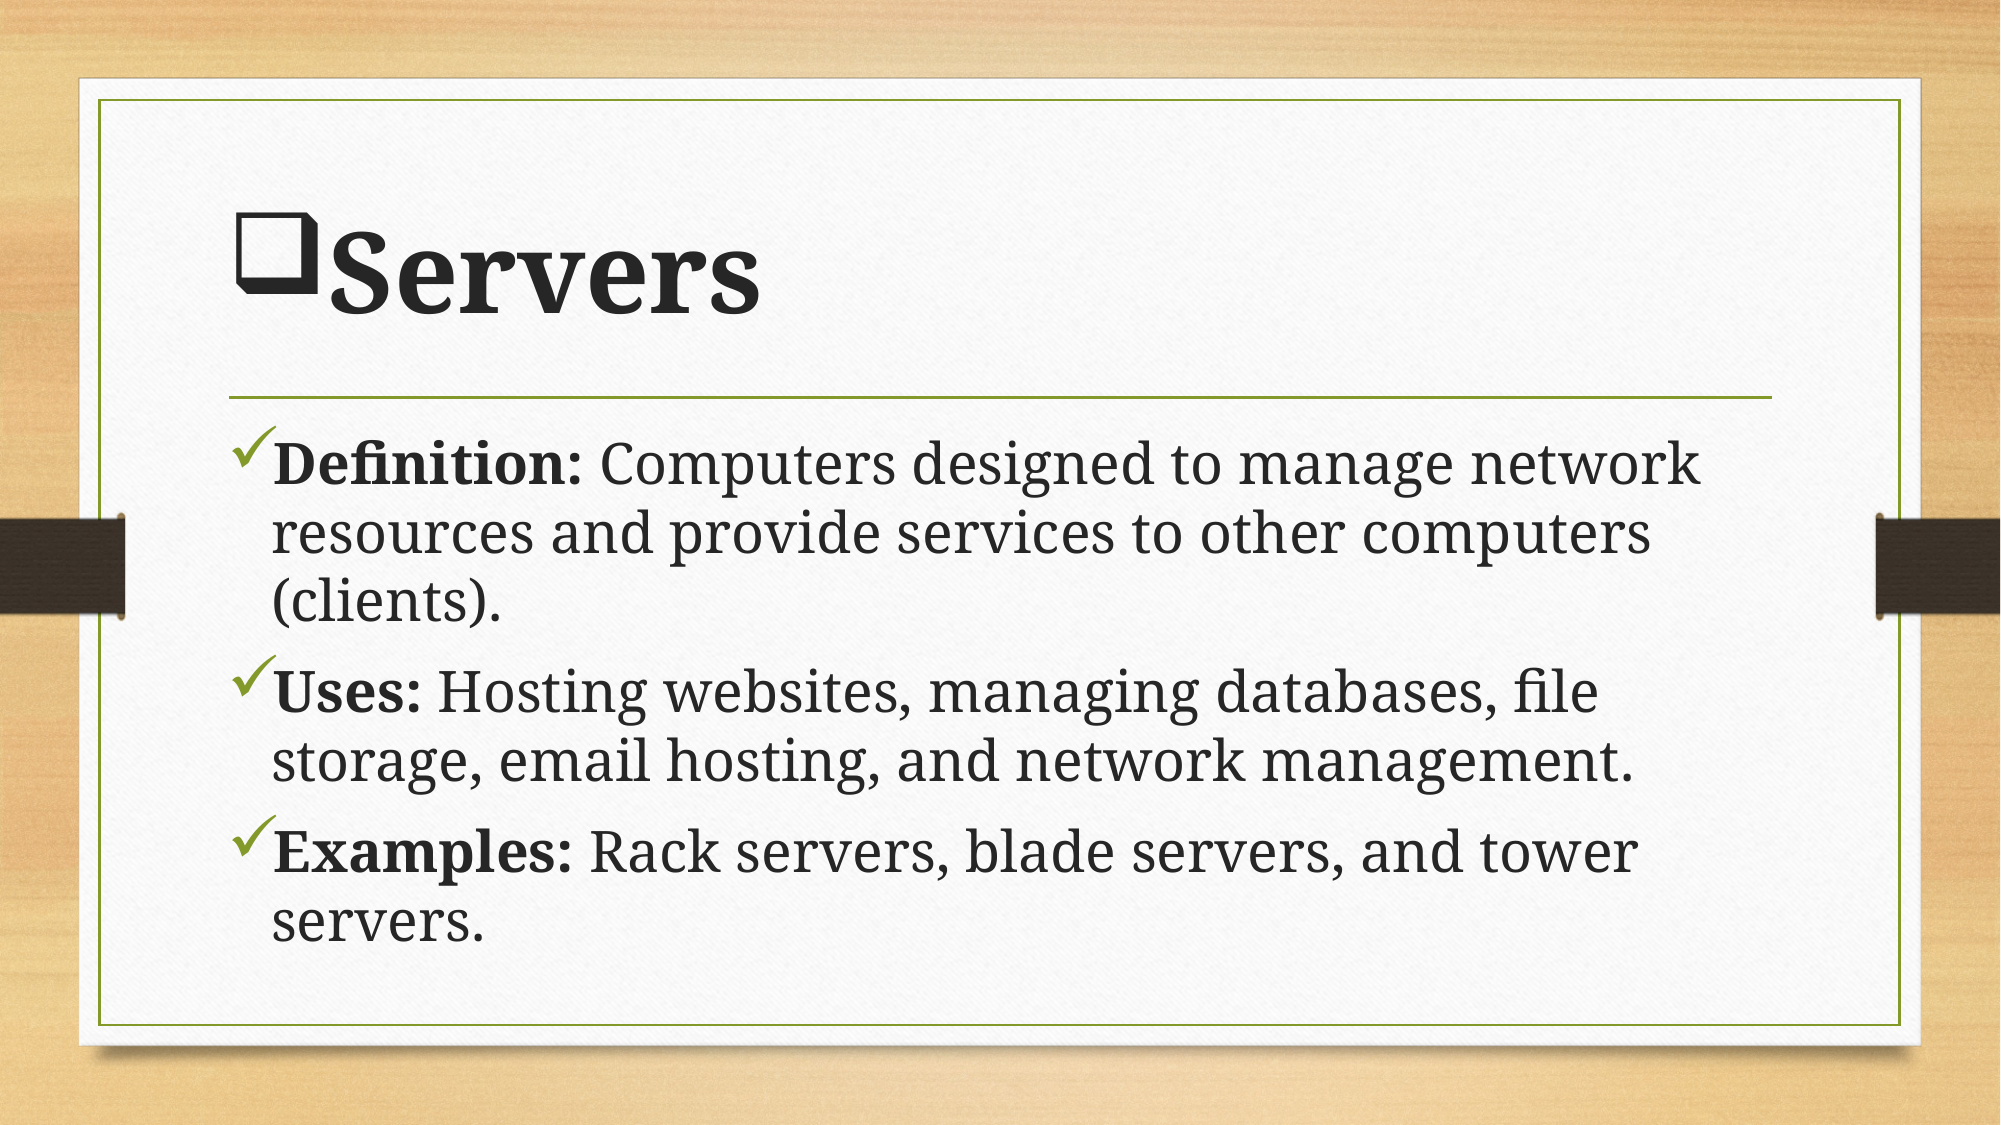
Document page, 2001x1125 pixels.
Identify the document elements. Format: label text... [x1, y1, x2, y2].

list Definition: Computers designed to manage network resources and provide services to other computers (clients). Uses: Hosting websites, managing databases, file storage, email hosting, and network management. Examples: Rack servers, blade servers, and tower servers. [212, 419, 1788, 964]
picture [0, 0, 2001, 1125]
title Servers [212, 161, 1788, 375]
